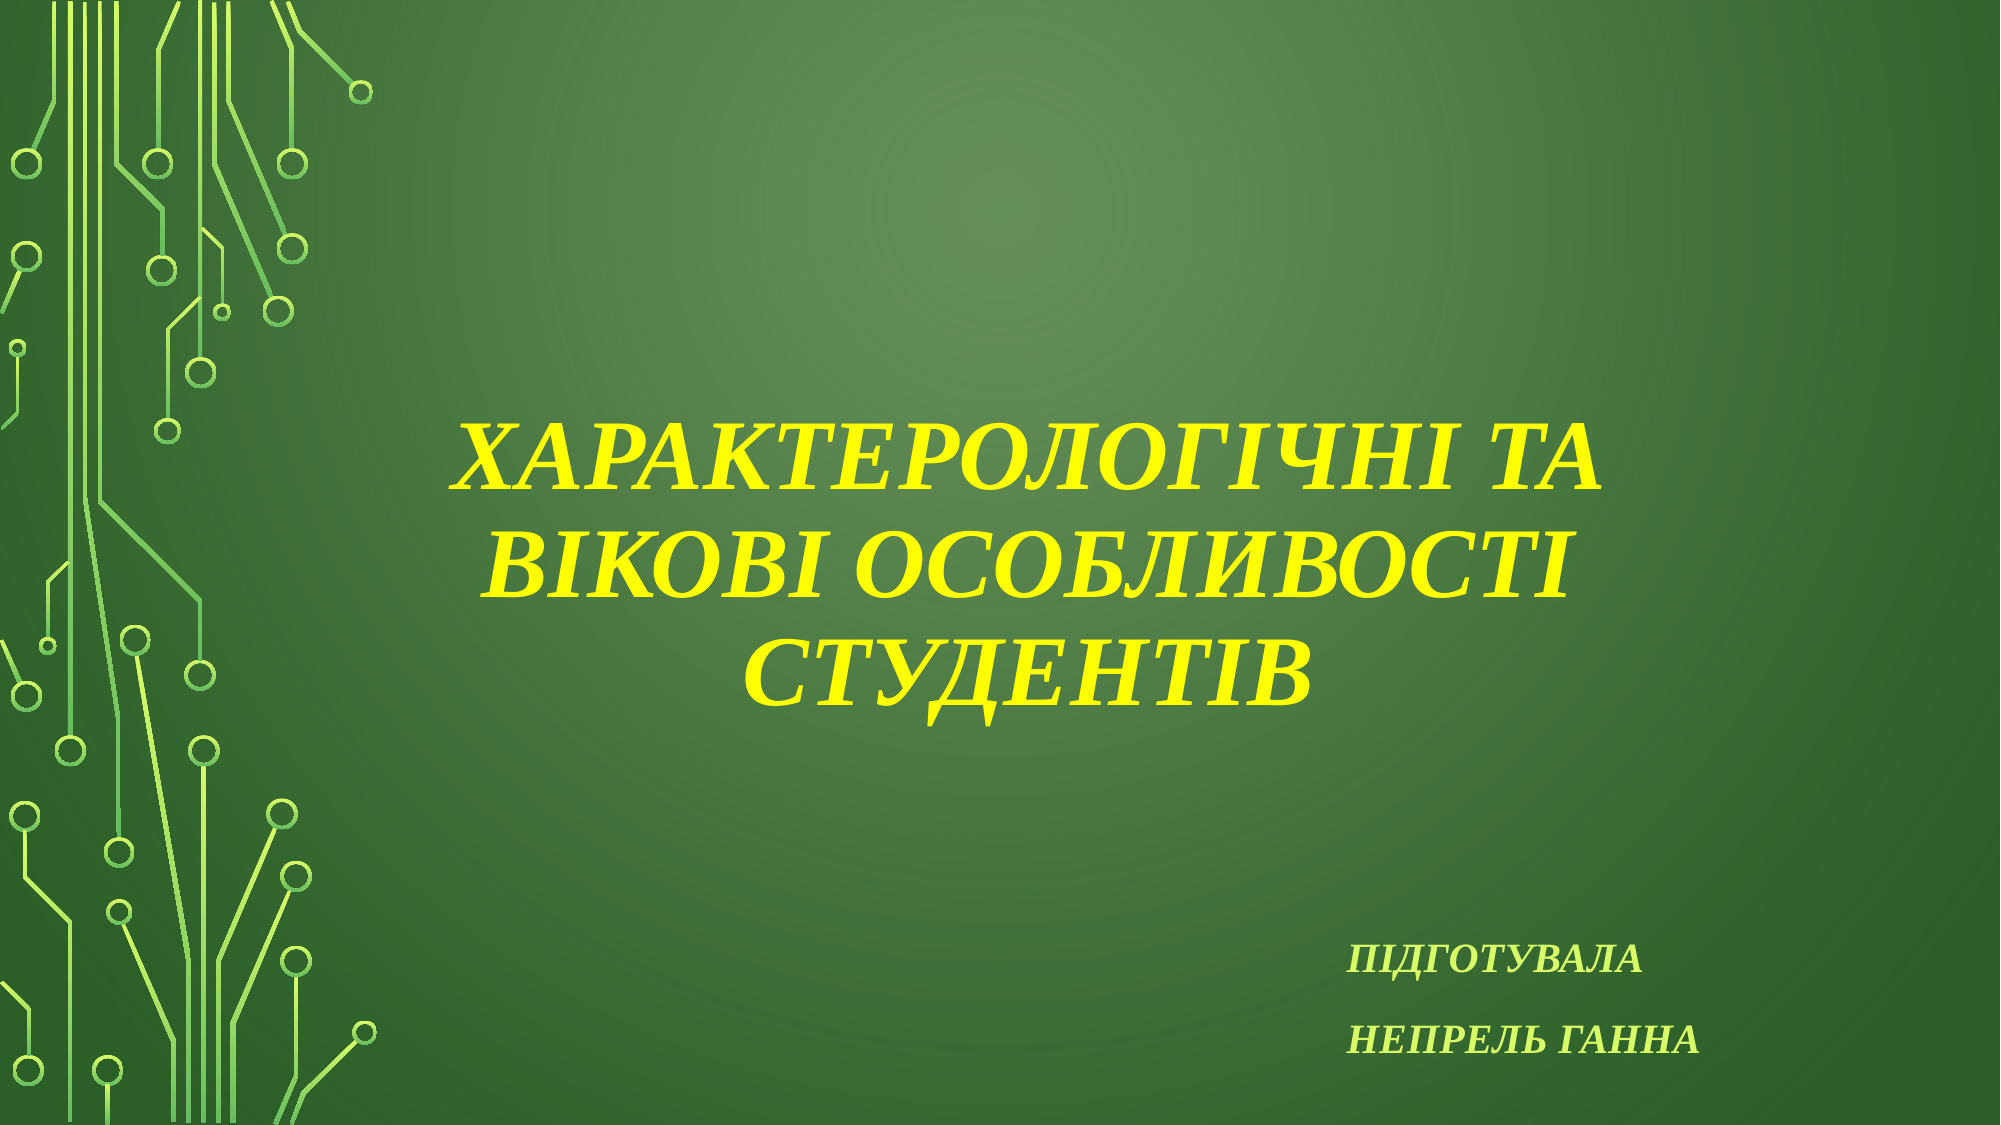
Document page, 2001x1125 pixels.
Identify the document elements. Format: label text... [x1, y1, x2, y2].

subtitle ПІДГОТУВАЛА НЕПРЕЛЬ ГАННА [1331, 913, 1885, 1125]
title Характерологічні ТА ВІКОВІ особливості студентІВ [307, 184, 1750, 735]
